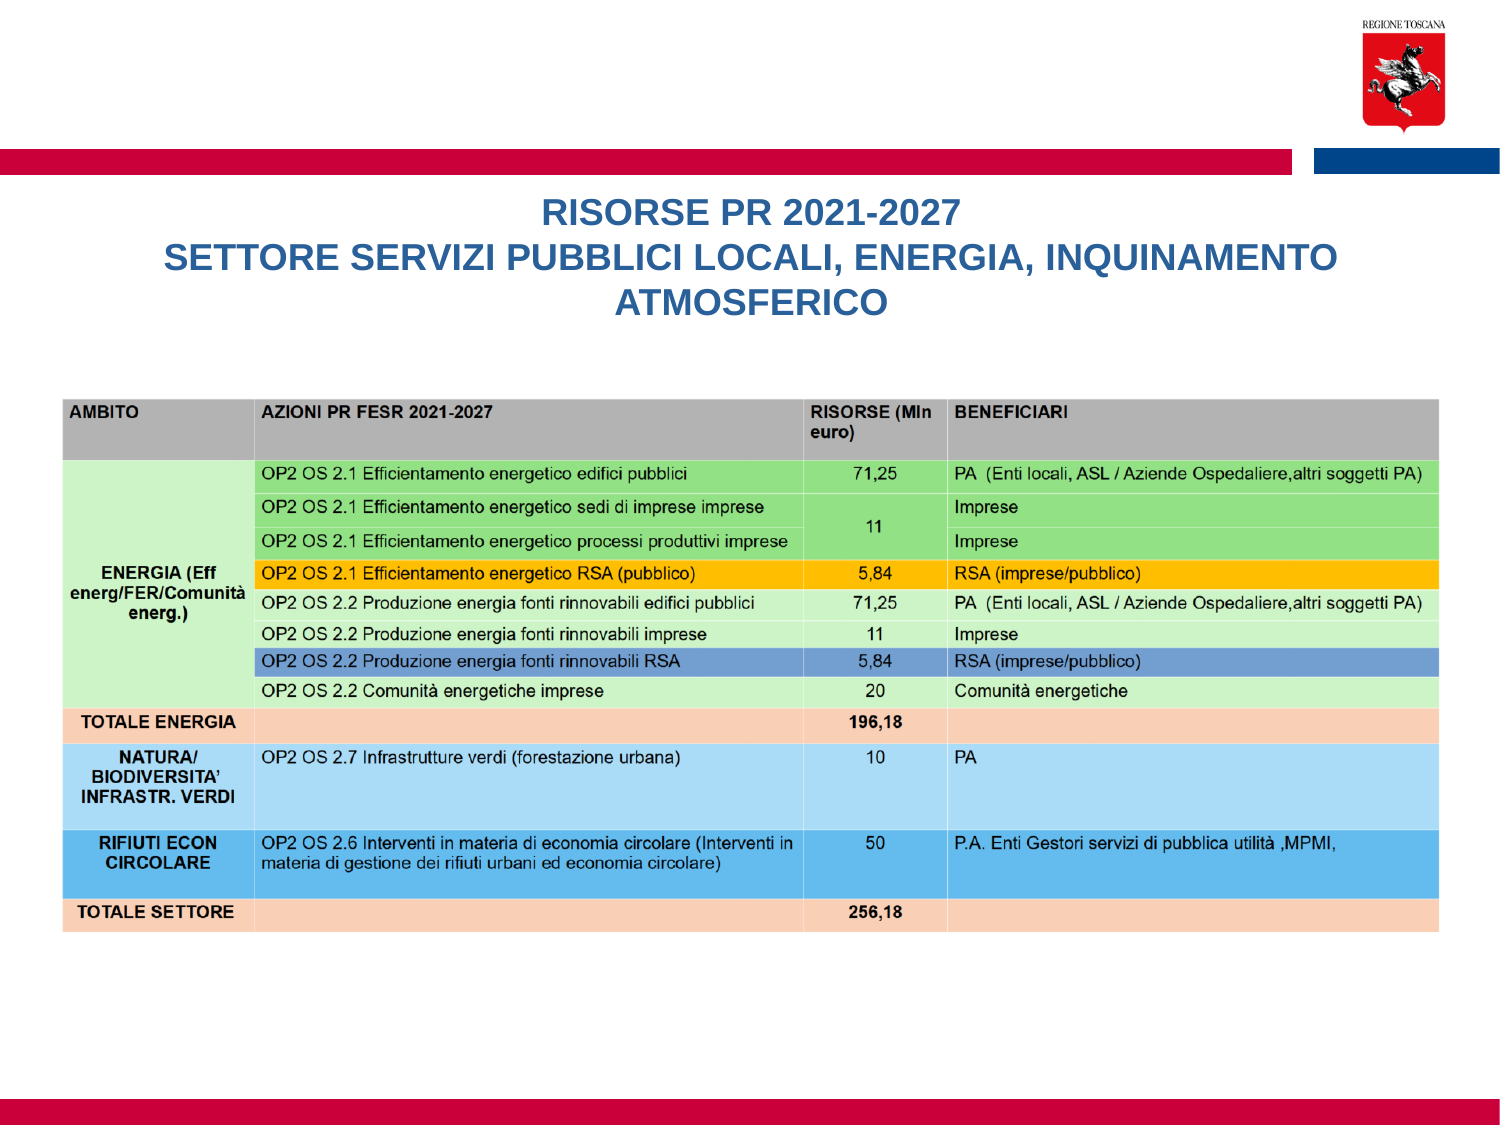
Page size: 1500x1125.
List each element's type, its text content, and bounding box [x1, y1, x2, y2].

picture [1349, 19, 1458, 136]
picture [55, 392, 1445, 939]
text_box RISORSE PR 2021-2027 SETTORE SERVIZI PUBBLICI LOCALI, ENERGIA, INQUINAMENTO ATMOSFERICO [56, 180, 1448, 288]
